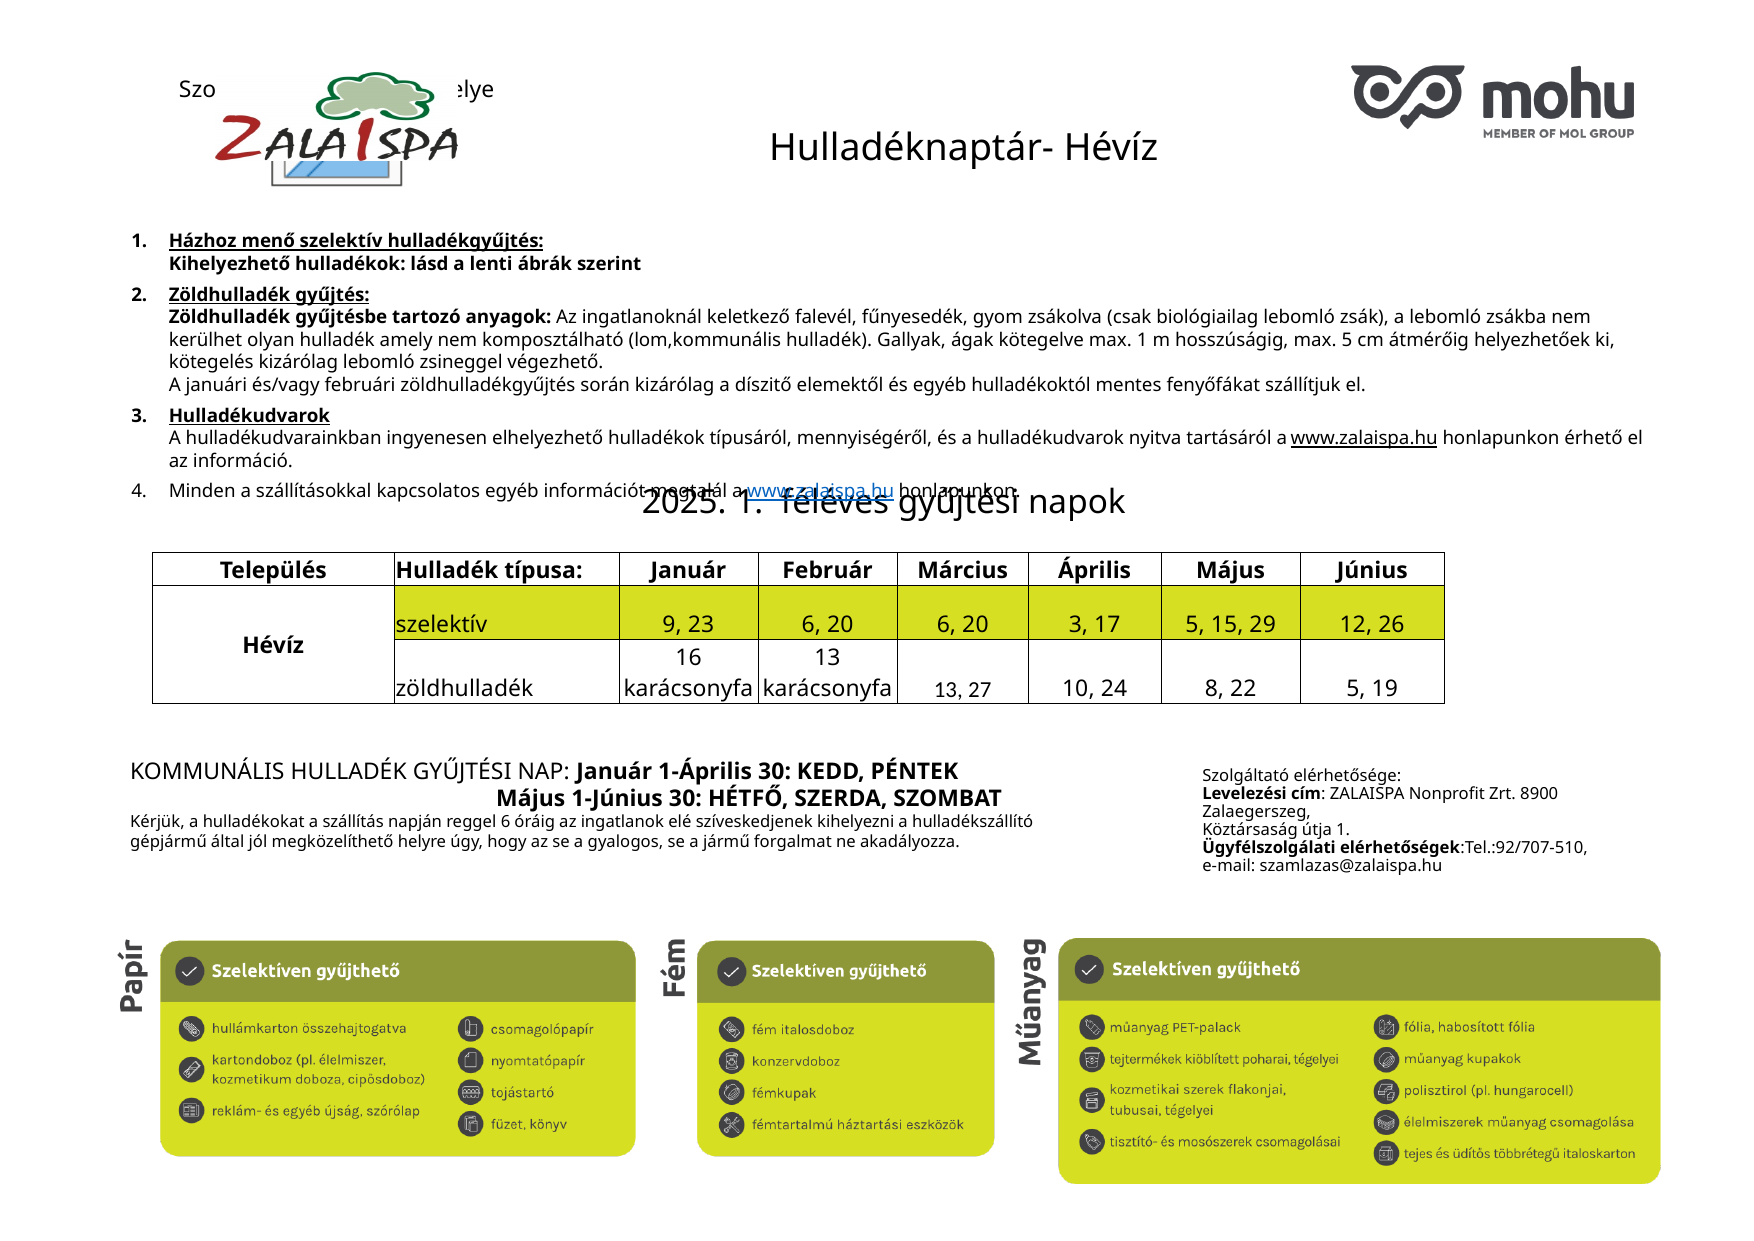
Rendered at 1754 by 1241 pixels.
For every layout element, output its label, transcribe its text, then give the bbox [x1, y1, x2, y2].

table_cell 5, 15, 29 [1162, 586, 1300, 639]
table_header Hulladék típusa: [395, 553, 619, 585]
list KOMMUNÁLIS HULLADÉK GYŰJTÉSI NAP: Január 1-Április 30: KEDD, PÉNTEK Május 1-Június 30: HÉTFŐ, SZERDA, SZOMBAT Kérjük, a hulladékokat a szállítás napján reggel 6 óráig az ingatlanok elé szíveskedjenek kihelyezni a hulladékszállító gépjármű által jól megközelíthető helyre úgy, hogy az se a gyalogos, se a jármű forgalmat ne akadályozza. [115, 748, 1091, 904]
text_box Házhoz menő szelektív hulladékgyűjtés: Kihelyezhető hulladékok: lásd a lenti ábrák szerint Zöldhulladék gyűjtés: Zöldhulladék gyűjtésbe tartozó anyagok: Az ingatlanoknál keletkező falevél, fűnyesedék, gyom zsákolva (csak biológiailag lebomló zsák), a lebomló zsákba nem kerülhet olyan hulladék amely nem komposztálható (lom,kommunális hulladék). Gallyak, ágak kötegelve max. 1 m hosszúságig, max. 5 cm átmérőig helyezhetőek ki, kötegelés kizárólag lebomló zsineggel végezhető. A januári és/vagy februári zöldhulladékgyűjtés során kizárólag a díszitő elemektől és egyéb hulladékoktól mentes fenyőfákat szállítjuk el. Hulladékudvarok A hulladékudvarainkban ingyenesen elhelyezhető hulladékok típusáról, mennyiségéről, és a hulladékudvarok nyitva tartásáról a www.zalaispa.hu honlapunkon érhető el az információ. Minden a szállításokkal kapcsolatos egyéb információt megtalál a www.zalaispa.hu honlapunkon. [116, 190, 1662, 488]
title Hulladéknaptár- Hévíz [576, 116, 1352, 190]
table_header Március [898, 553, 1028, 585]
table_header Február [759, 553, 897, 585]
table_cell 6, 20 [898, 586, 1028, 639]
table_cell 3, 17 [1029, 586, 1161, 639]
table_header Április [1029, 553, 1161, 585]
picture [116, 67, 558, 203]
picture [115, 938, 1662, 1184]
table_cell 13, 27 [898, 640, 1028, 703]
picture [1351, 65, 1634, 138]
table_cell Hévíz [153, 586, 394, 703]
table_header Május [1162, 553, 1300, 585]
table_cell szelektív [395, 586, 619, 639]
list 2025. 1. féléves gyűjtési napok [612, 488, 1165, 526]
table_cell 12, 26 [1301, 586, 1444, 639]
table_cell zöldhulladék [395, 640, 619, 703]
list Szolgáltató elérhetősége: Levelezési cím: ZALAISPA Nonprofit Zrt. 8900 Zalaegerszeg, Köztársaság útja 1. Ügyfélszolgálati elérhetőségek:Tel.:92/707-510, e-mail: szamlazas@zalaispa.hu [1187, 759, 1662, 884]
table_cell 5, 19 [1301, 640, 1444, 703]
table_header Január [620, 553, 758, 585]
table_cell 6, 20 [759, 586, 897, 639]
table_cell 10, 24 [1029, 640, 1161, 703]
table_header Június [1301, 553, 1444, 585]
table_cell 16 karácsonyfa [620, 640, 758, 703]
table_cell 9, 23 [620, 586, 758, 639]
table_cell 8, 22 [1162, 640, 1300, 703]
table_header Település [153, 553, 394, 585]
table_cell 13 karácsonyfa [759, 640, 897, 703]
